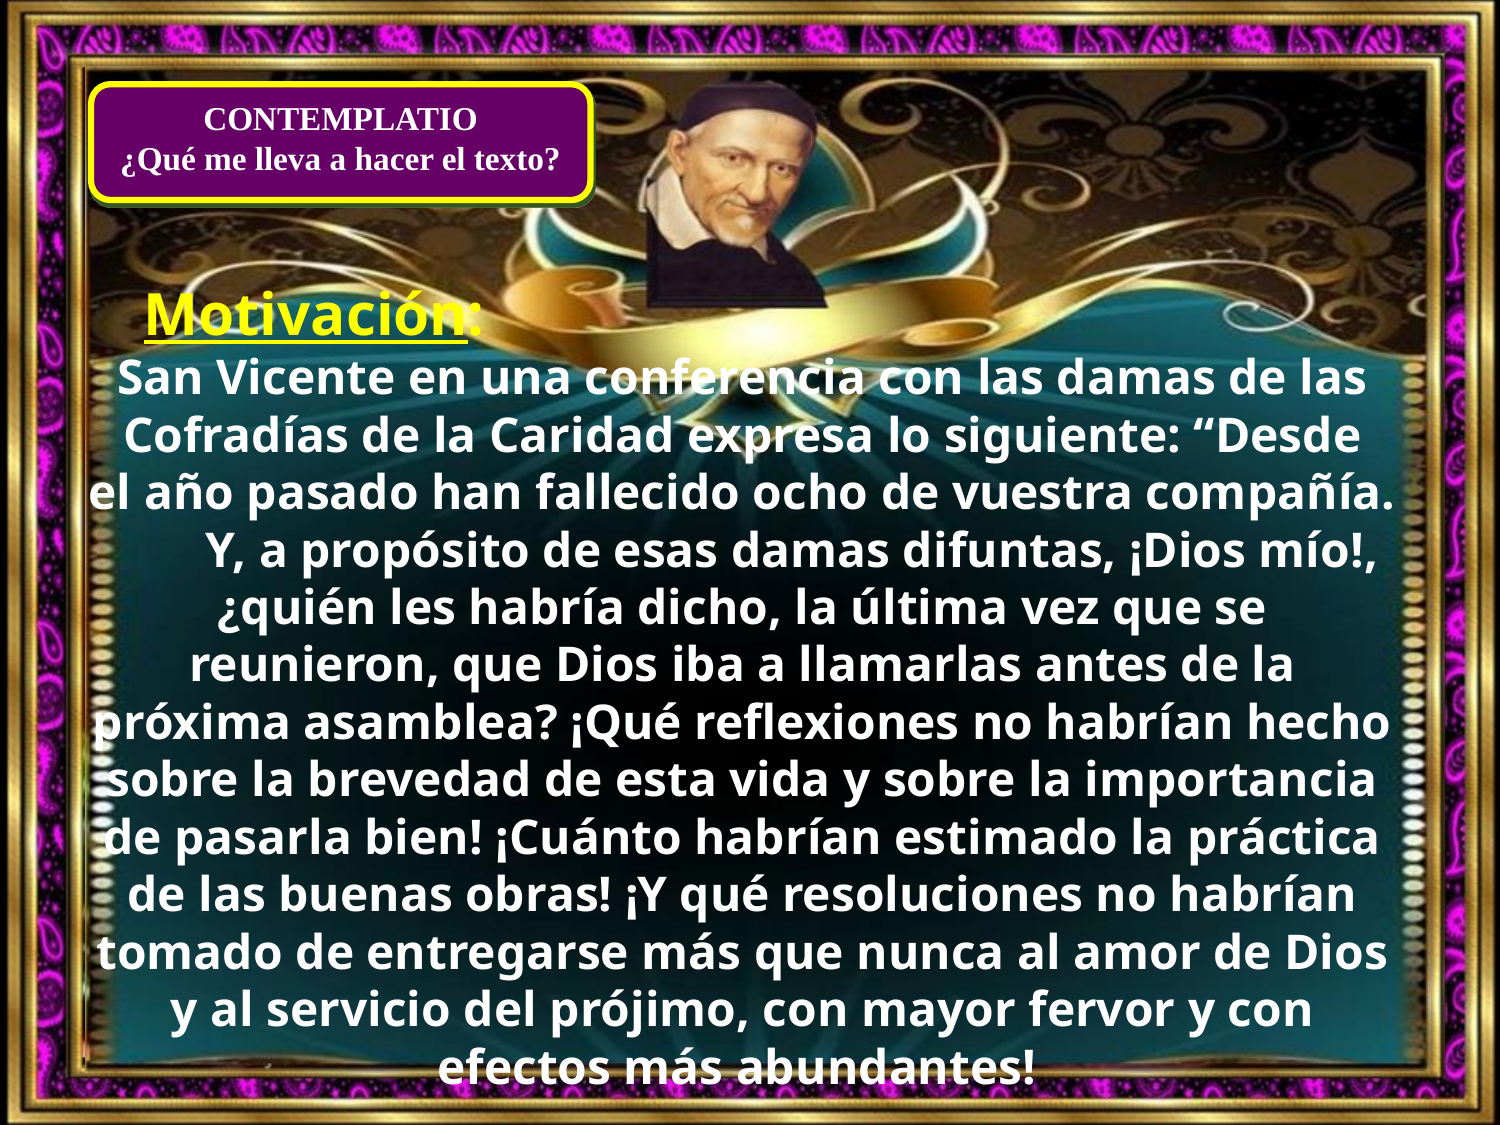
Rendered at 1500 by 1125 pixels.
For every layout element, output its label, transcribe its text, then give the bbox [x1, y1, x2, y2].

picture [0, 0, 1500, 1125]
text_box San Vicente en una conferencia con las damas de las Cofradías de la Caridad expresa lo siguiente: “Desde el año pasado han fallecido ocho de vuestra compañía. Y, a propósito de esas damas difuntas, ¡Dios mío!, ¿quién les habría dicho, la última vez que se reunieron, que Dios iba a llamarlas antes de la próxima asamblea? ¡Qué reflexiones no habrían hecho sobre la brevedad de esta vida y sobre la importancia de pasarla bien! ¡Cuánto habrían estimado la práctica de las buenas obras! ¡Y qué resoluciones no habrían tomado de entregarse más que nunca al amor de Dios y al servicio del prójimo, con mayor fervor y con efectos más abundantes! [72, 339, 1414, 1102]
